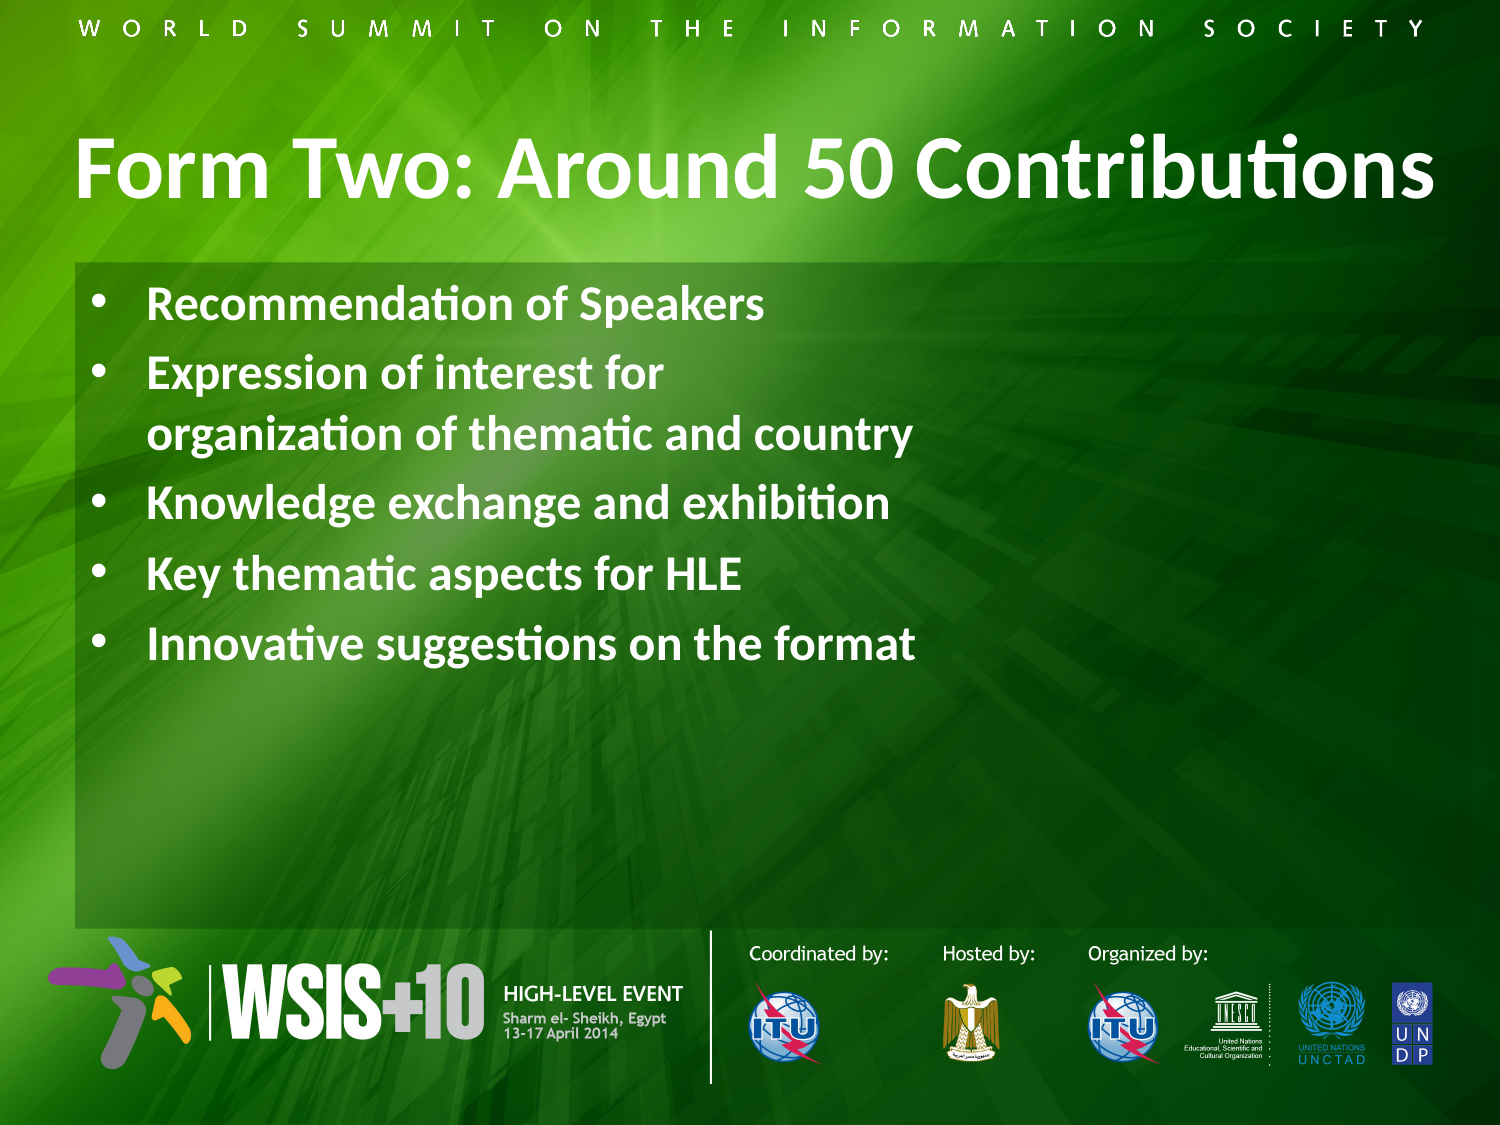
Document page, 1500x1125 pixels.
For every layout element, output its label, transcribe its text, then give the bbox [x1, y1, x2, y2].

picture [0, 0, 1500, 1125]
list Recommendation of Speakers Expression of interest for organization of thematic and country Knowledge exchange and exhibition Key thematic aspects for HLE Innovative suggestions on the format [75, 262, 1471, 929]
title Form Two: Around 50 Contributions [41, 67, 1471, 256]
